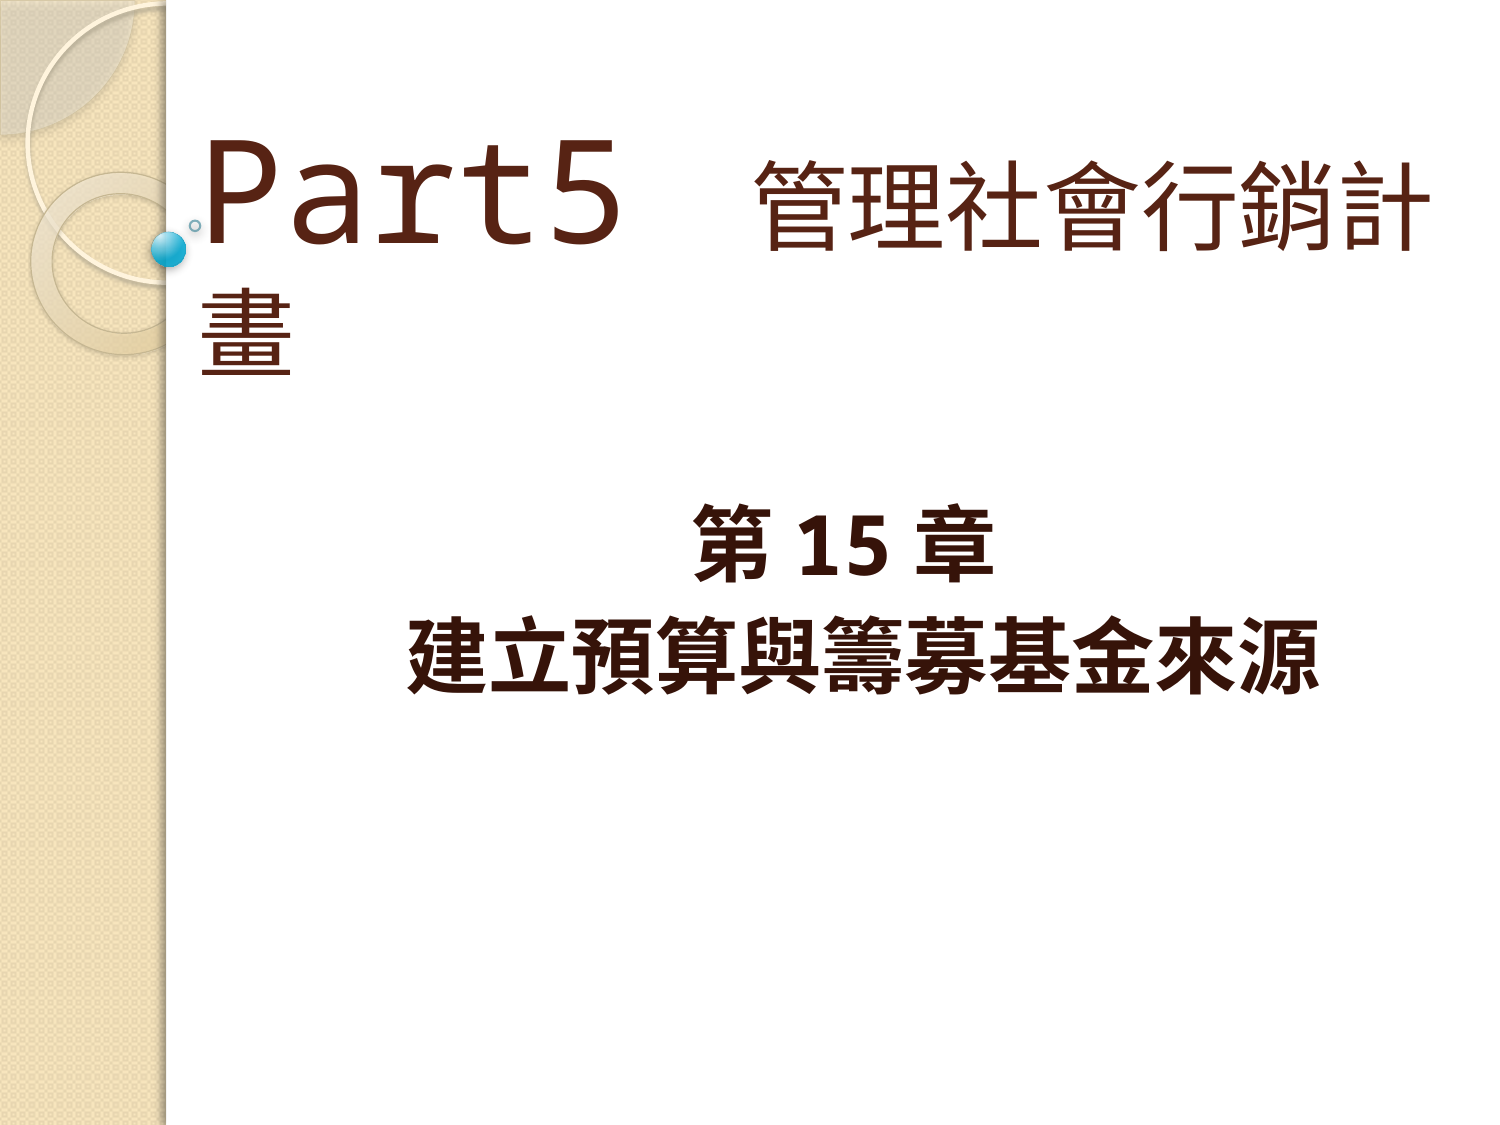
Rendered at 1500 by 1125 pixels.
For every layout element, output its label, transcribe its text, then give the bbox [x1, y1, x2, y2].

subtitle 第15章 建立預算與籌募基金來源 [206, 491, 1477, 717]
title Part5 管理社會行銷計畫 [183, 90, 1489, 398]
